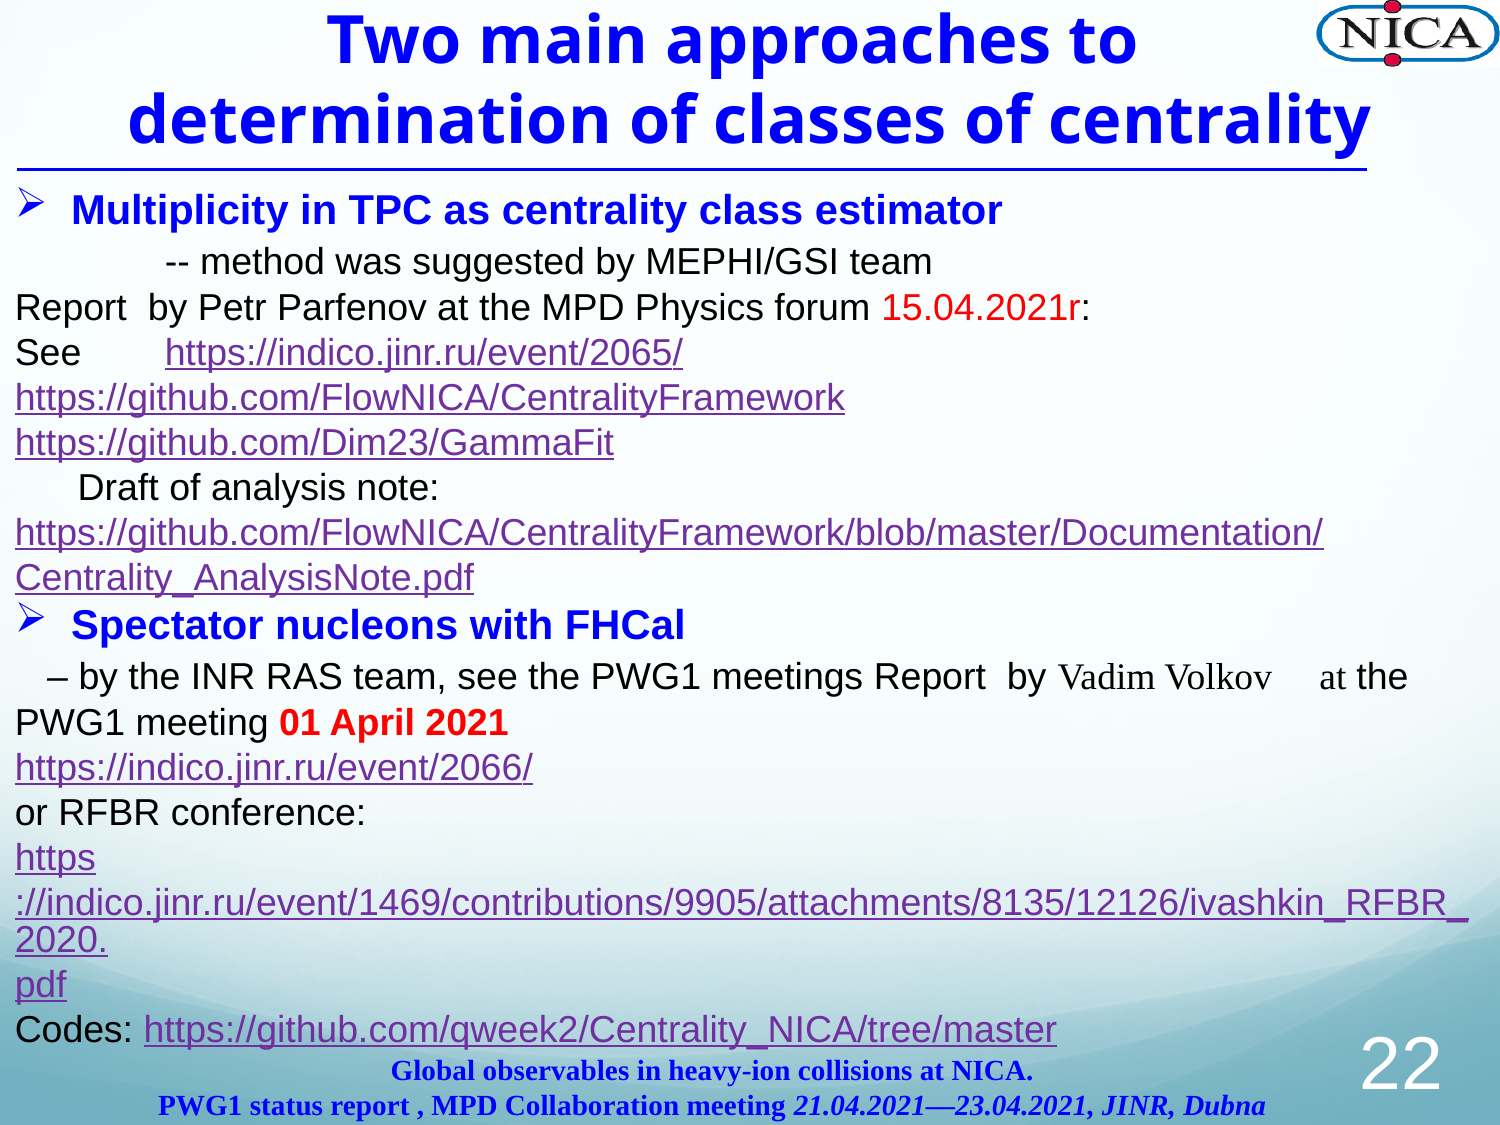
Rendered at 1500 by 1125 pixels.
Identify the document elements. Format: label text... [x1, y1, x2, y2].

slide_number 22 [1295, 1029, 1459, 1090]
title Two main approaches to determination of classes of centrality [75, 14, 1425, 165]
text_box Global observables in heavy-ion collisions at NICA. PWG1 status report , MPD Collaboration meeting 21.04.2021—23.04.2021, JINR, Dubna [45, 1043, 1380, 1125]
text_box Multiplicity in TPC as centrality class estimator -- method was suggested by MEPHI/GSI team Report by Petr Parfenov at the MPD Physics forum 15.04.2021r: See https://indico.jinr.ru/event/2065/ https://github.com/FlowNICA/CentralityFramework https://github.com/Dim23/GammaFit Draft of analysis note: https://github.com/FlowNICA/CentralityFramework/blob/master/Documentation/Centrality_AnalysisNote.pdf Spectator nucleons with FHCal – by the INR RAS team, see the PWG1 meetings Report by Vadim Volkov at the PWG1 meeting 01 April 2021 https://indico.jinr.ru/event/2066/ or RFBR conference: https://indico.jinr.ru/event/1469/contributions/9905/attachments/8135/12126/ivashkin_RFBR_2020.pdf Codes: https://github.com/qweek2/Centrality_NICA/tree/master [0, 175, 1500, 1071]
picture [1316, 0, 1500, 68]
